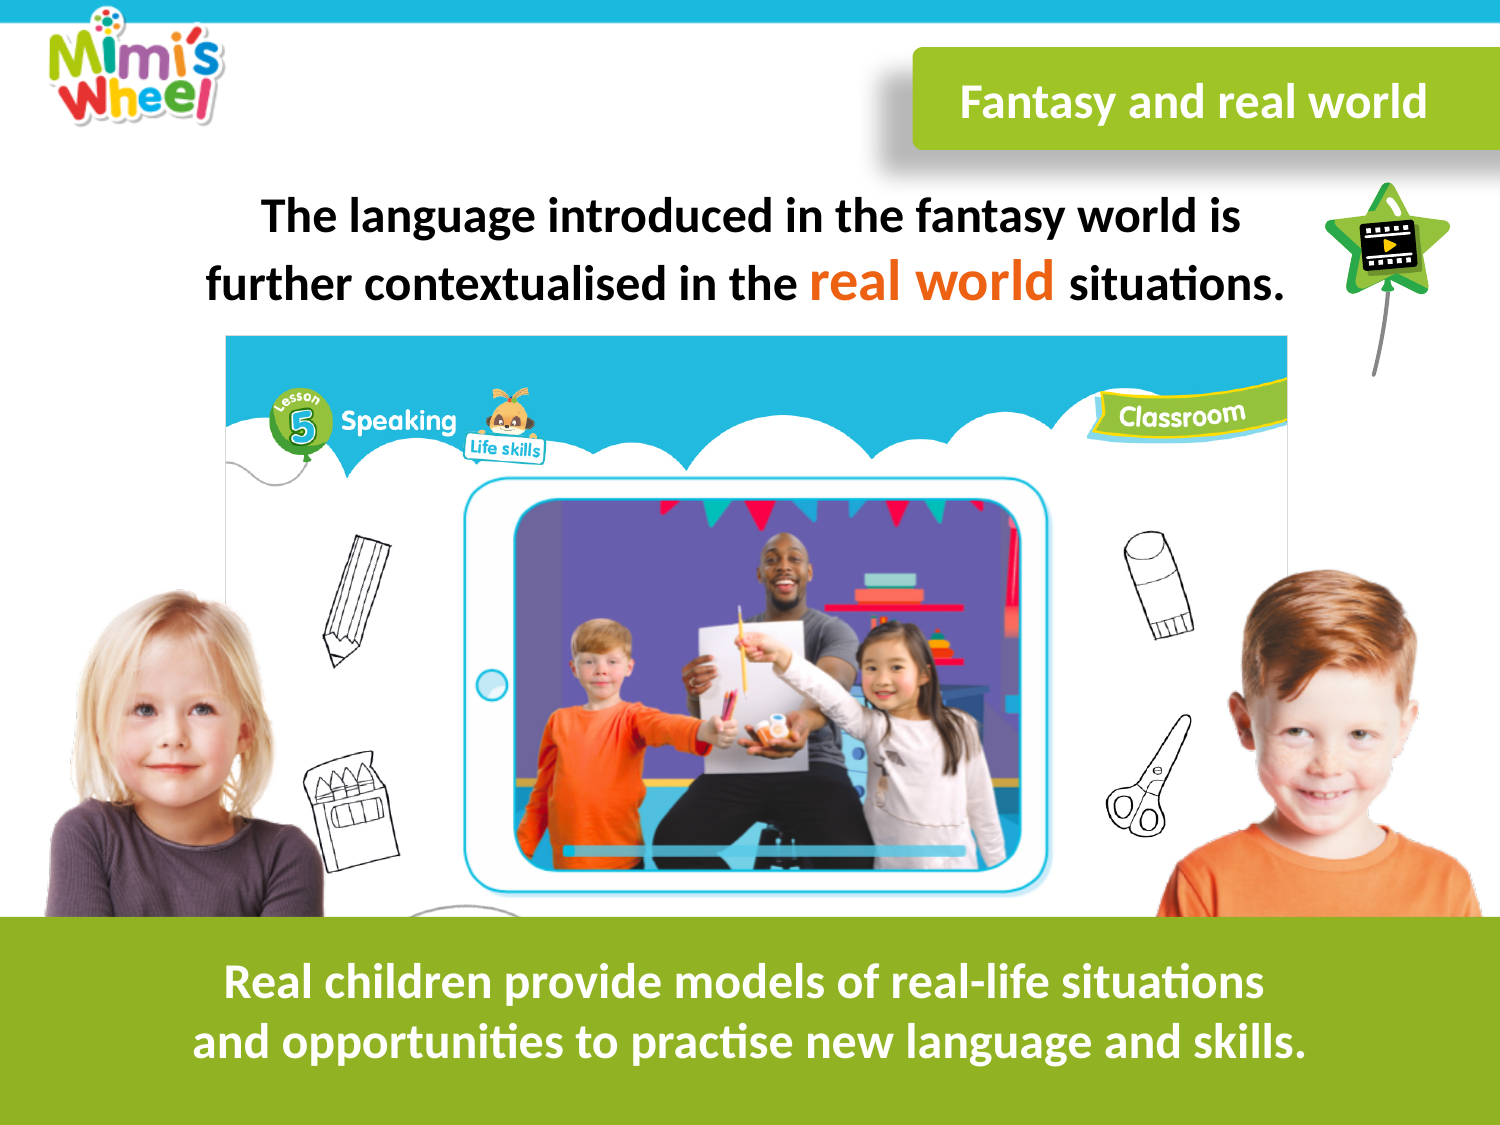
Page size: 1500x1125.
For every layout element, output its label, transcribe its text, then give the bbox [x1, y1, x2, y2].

text_box Fantasy and real world [911, 46, 1500, 152]
text_box Real children provide models of real-life situations and opportunities to practise new language and skills. [62, 949, 1438, 1077]
text_box [0, 916, 1500, 1125]
text_box The language introduced in the fantasy world is further contextualised in the real world situations. [186, 174, 1316, 320]
picture [0, 0, 1500, 1013]
